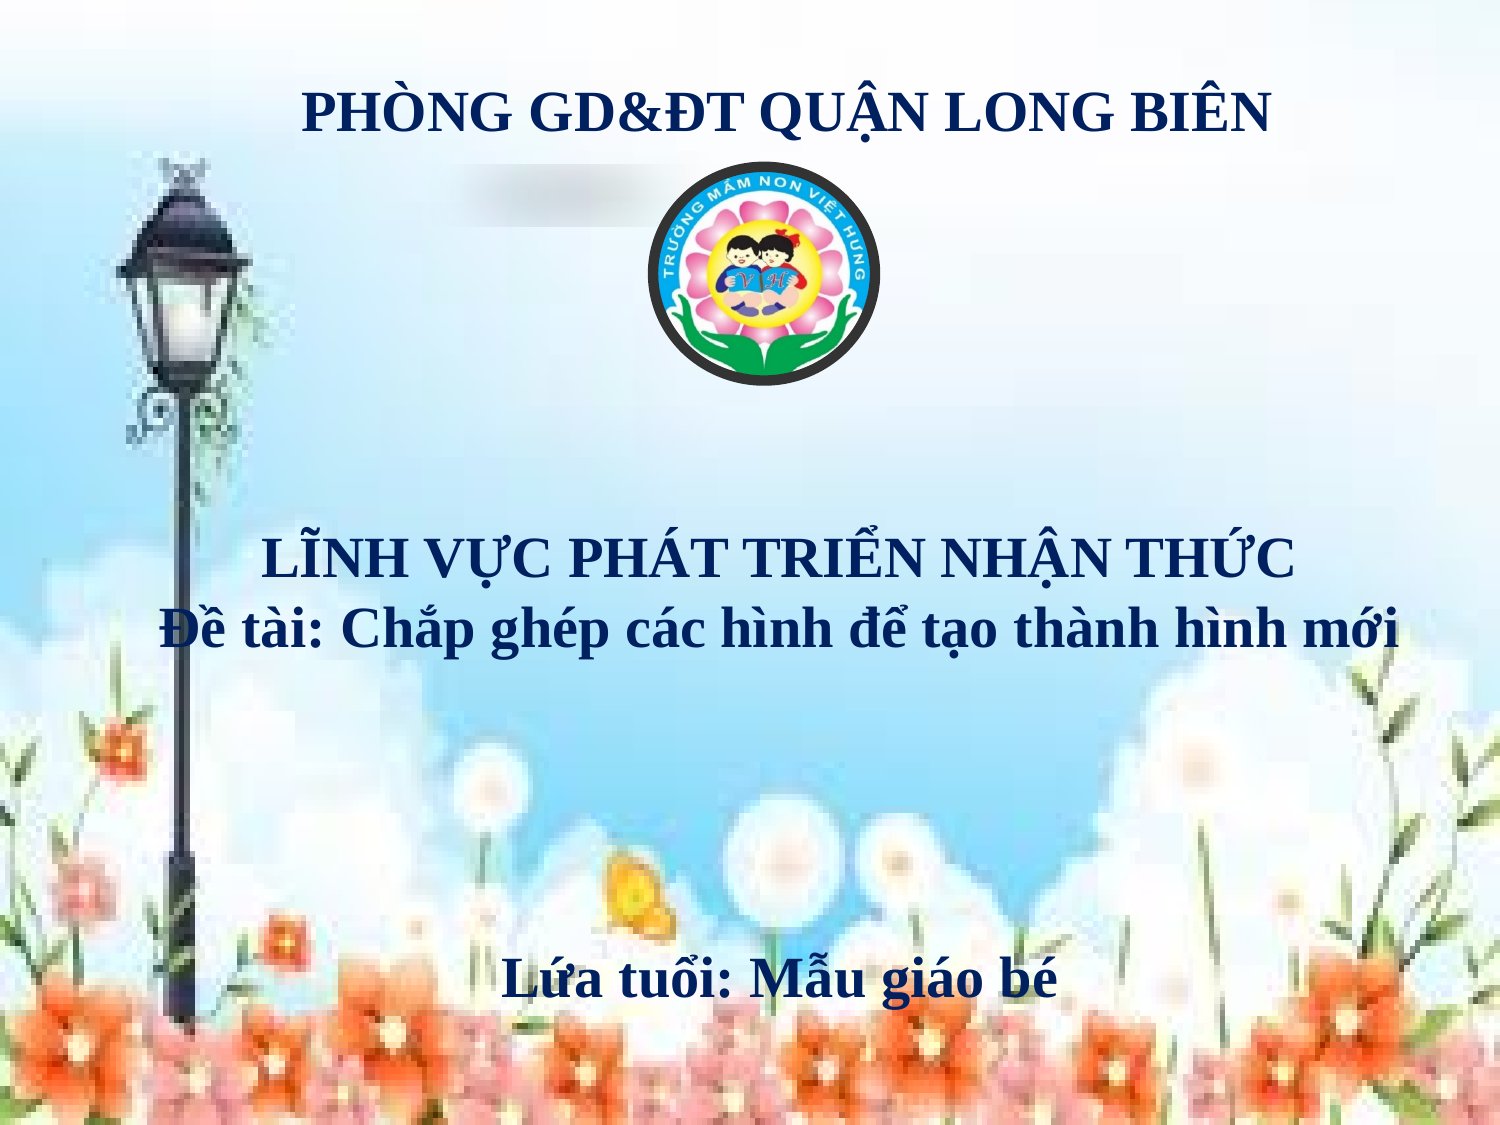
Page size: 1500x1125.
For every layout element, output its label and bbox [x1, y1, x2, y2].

picture [652, 166, 876, 381]
list [0, 0, 1500, 1125]
